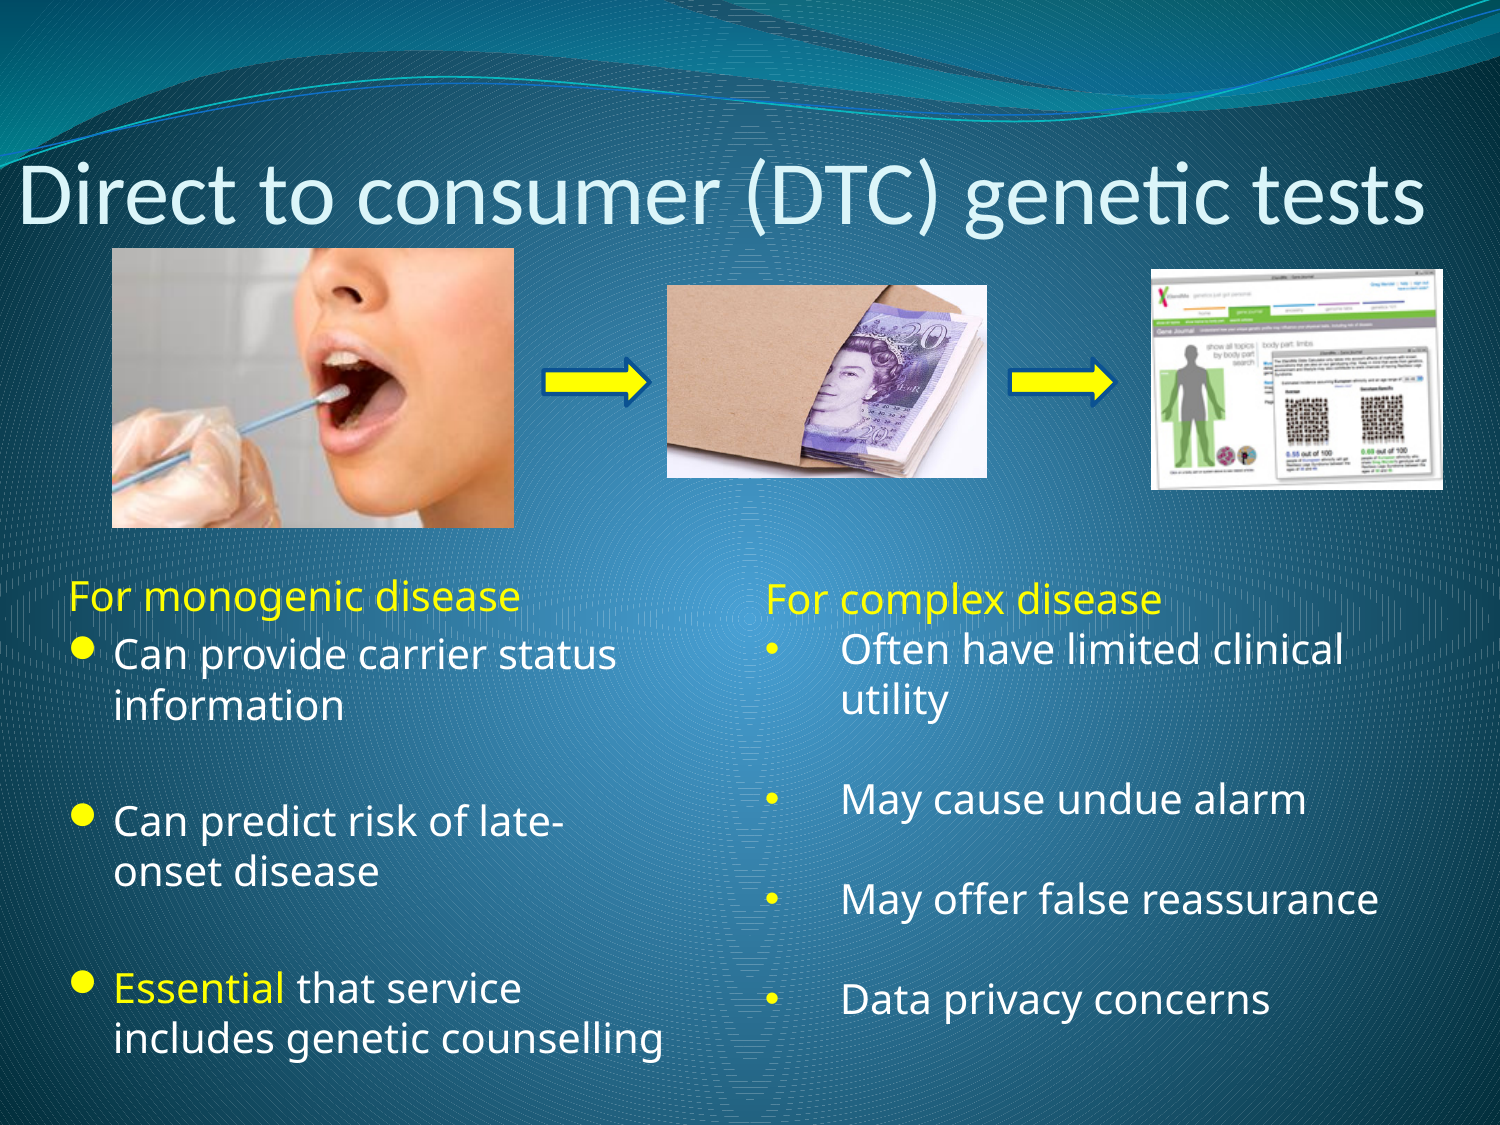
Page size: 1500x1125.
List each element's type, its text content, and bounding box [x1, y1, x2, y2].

picture [667, 285, 987, 478]
text_box [1007, 356, 1119, 408]
picture [111, 247, 514, 528]
picture [1151, 269, 1444, 490]
list For monogenic disease Can provide carrier status information Can predict risk of late-onset disease Essential that service includes genetic counselling [53, 562, 685, 1125]
text_box For complex disease Often have limited clinical utility May cause undue alarm May offer false reassurance Data privacy concerns [750, 565, 1436, 1096]
title Direct to consumer (DTC) genetic tests [17, 101, 1500, 243]
text_box [541, 356, 652, 408]
